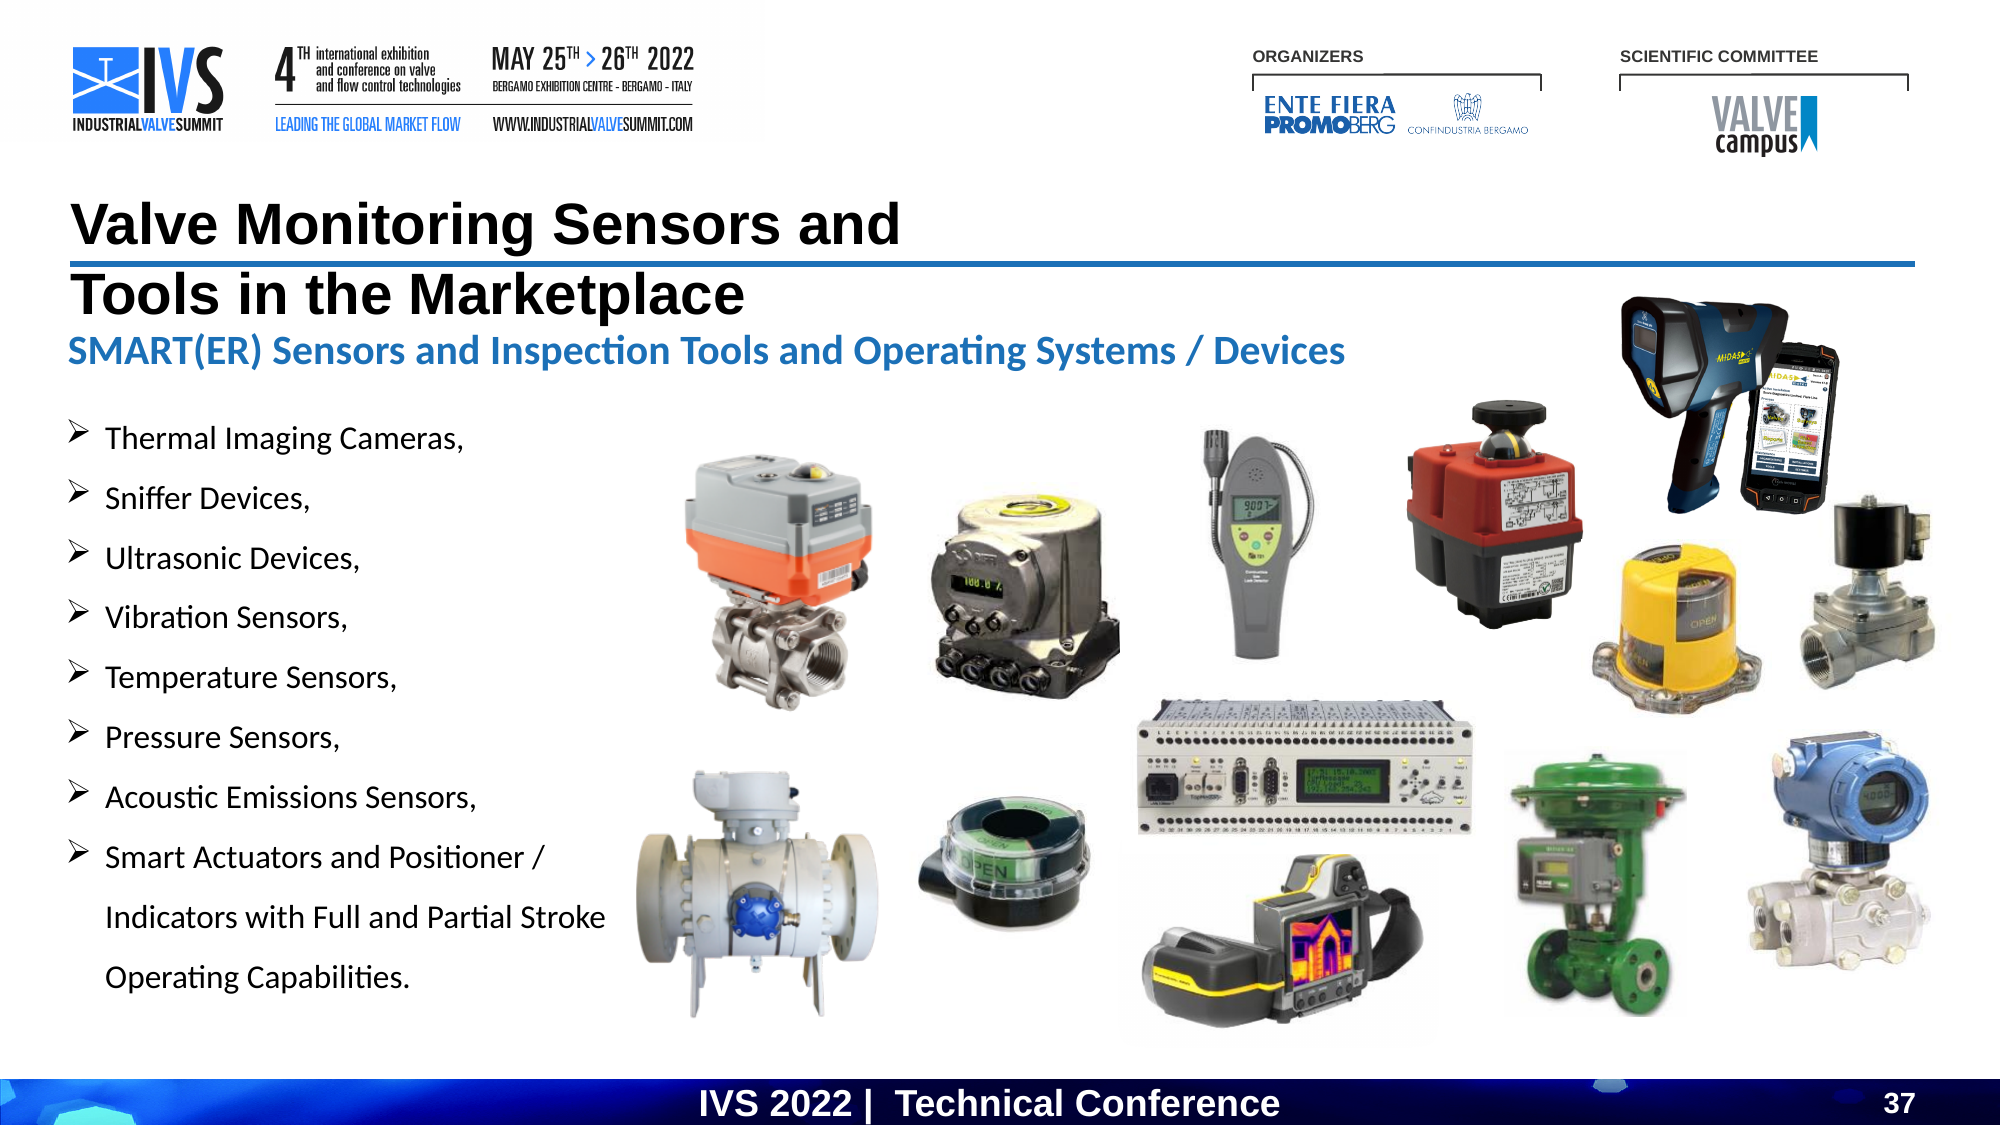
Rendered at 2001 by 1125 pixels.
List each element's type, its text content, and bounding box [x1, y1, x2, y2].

text_box SMART(ER) Sensors and Inspection Tools and Operating Systems / Devices [53, 339, 1621, 381]
text_box Valve Monitoring Sensors and Tools in the Marketplace [44, 173, 1916, 339]
picture [1408, 93, 1528, 134]
picture [1504, 746, 1688, 1017]
picture [0, 1079, 2000, 1125]
picture [1714, 729, 1978, 975]
picture [0, 0, 765, 142]
picture [1265, 96, 1396, 134]
text_box Thermal Imaging Cameras, Sniffer Devices, Ultrasonic Devices, Vibration Sensors, Temperature Sensors, Pressure Sensors, Acoustic Emissions Sensors, Smart Actuators and Positioner / Indicators with Full and Partial Stroke Operating Capabilities. [53, 389, 637, 1069]
picture [1705, 67, 1824, 173]
picture [623, 296, 1969, 1049]
